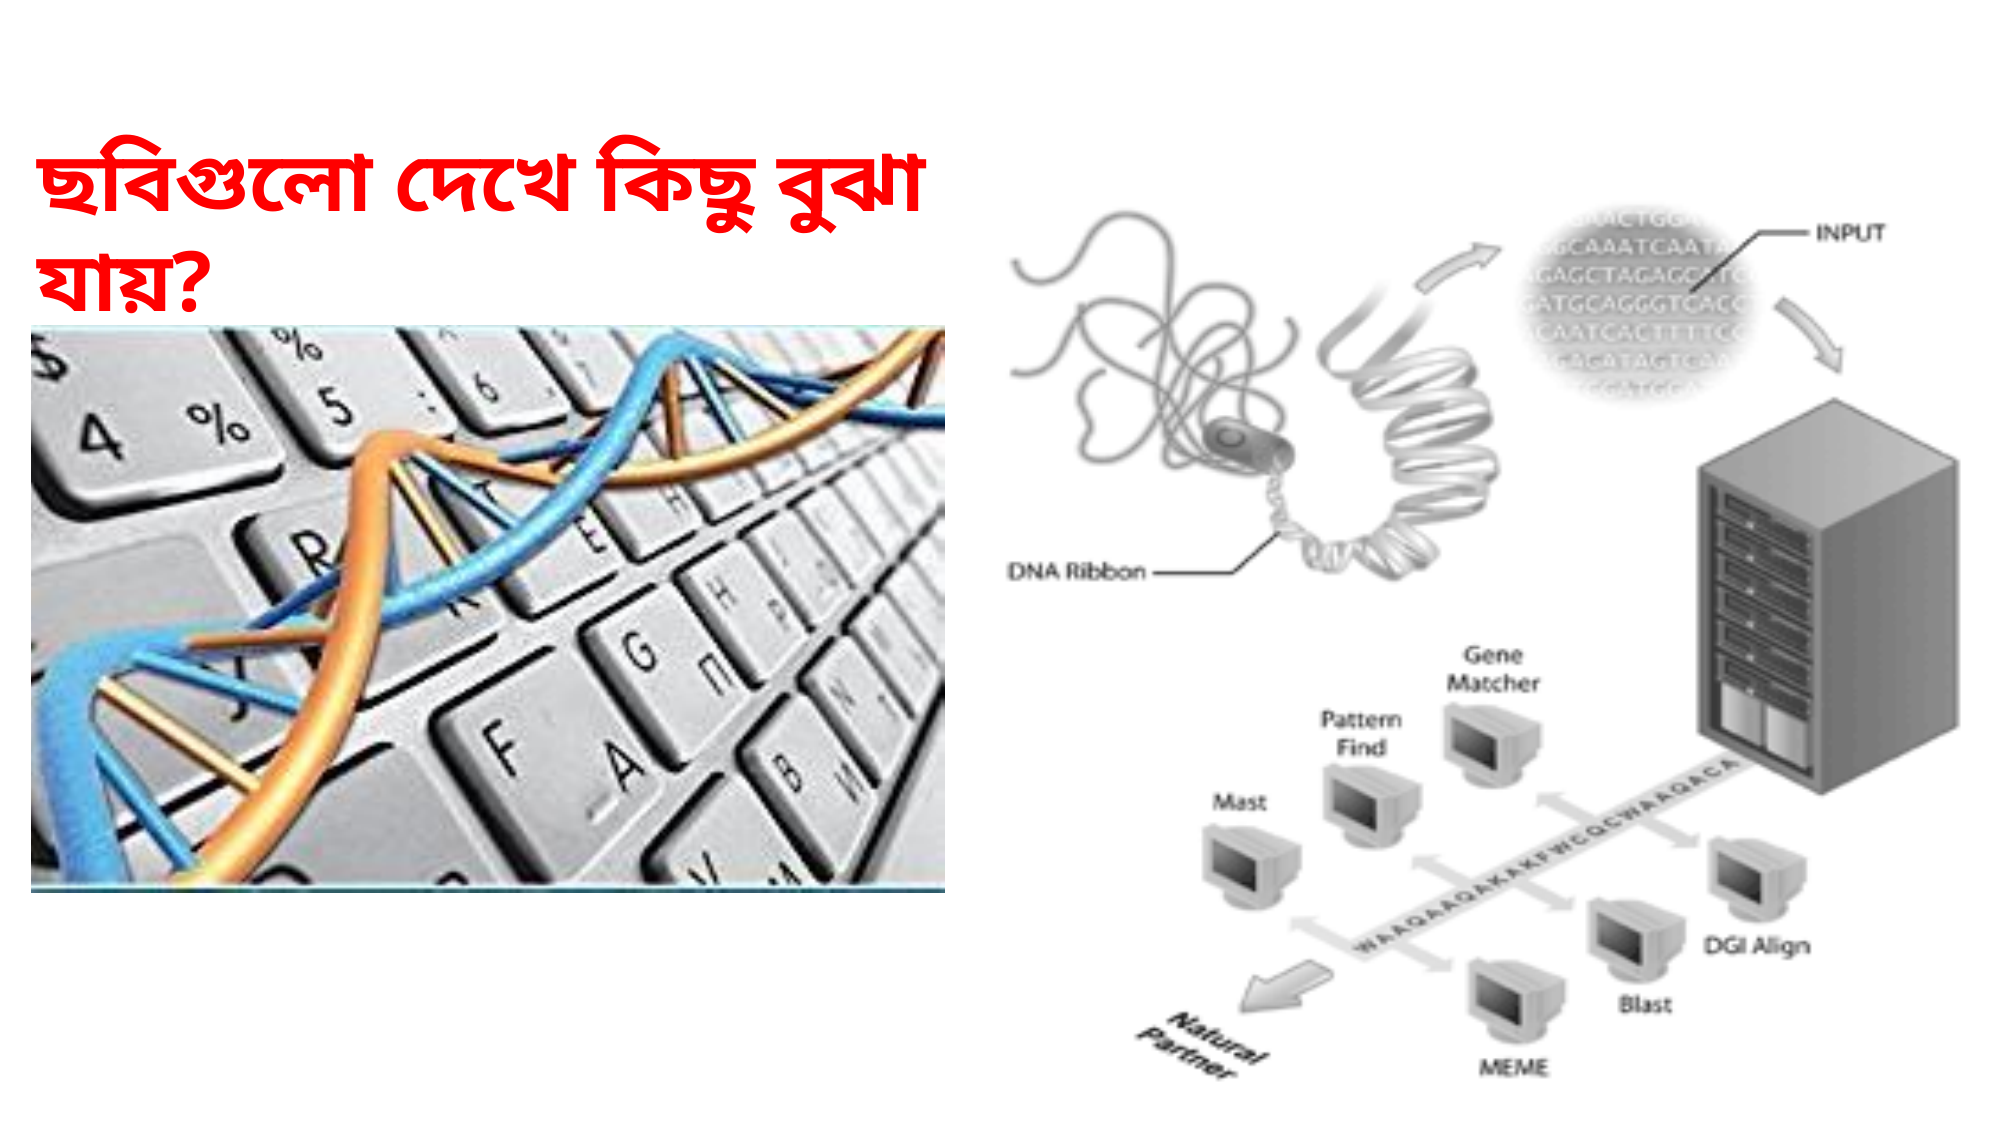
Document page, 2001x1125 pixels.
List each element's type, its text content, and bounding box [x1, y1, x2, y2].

text_box ছবিগুলো দেখে কিছু বুঝা যায়? [22, 120, 954, 336]
picture [976, 178, 2000, 1116]
picture [31, 325, 945, 893]
